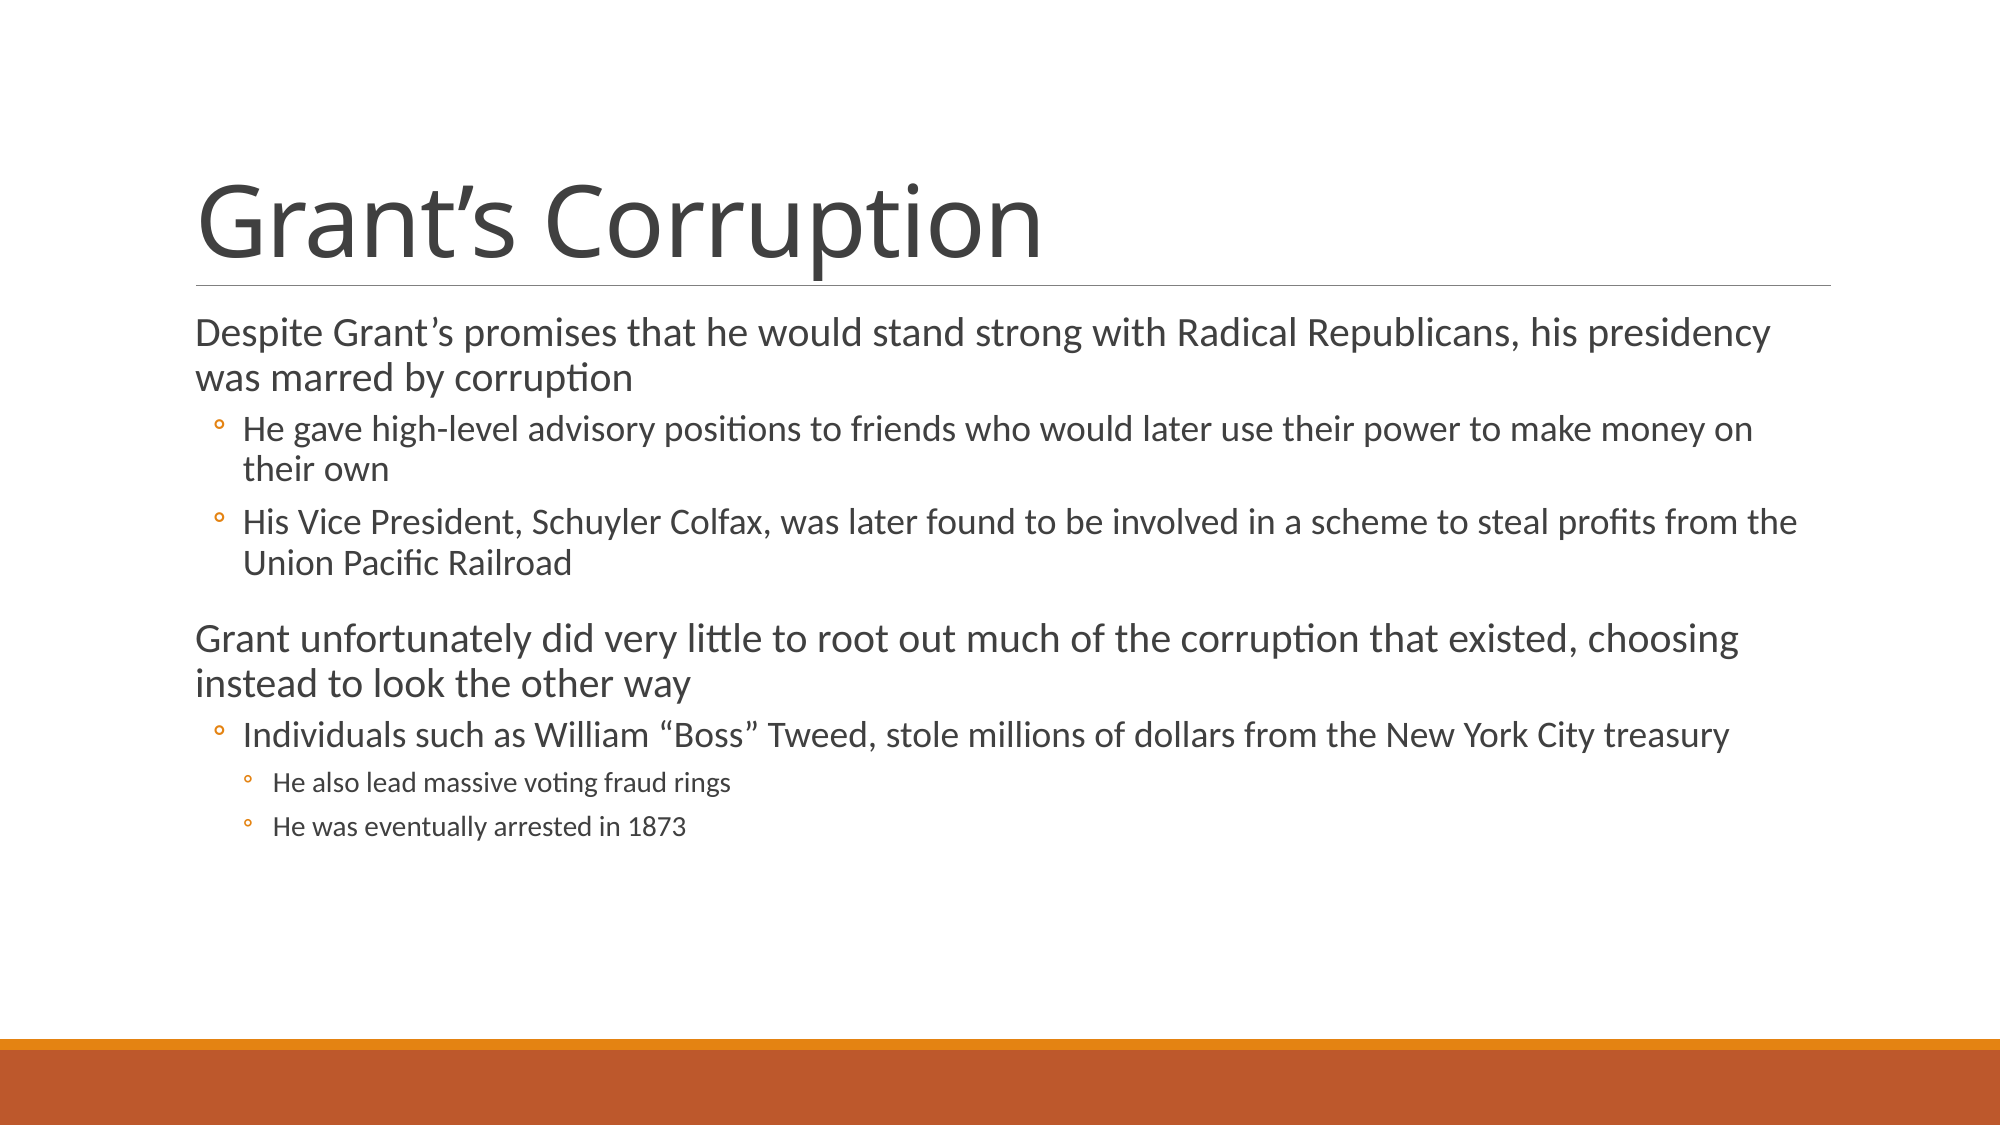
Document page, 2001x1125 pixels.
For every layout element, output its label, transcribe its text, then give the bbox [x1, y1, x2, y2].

list Despite Grant’s promises that he would stand strong with Radical Republicans, his presidency was marred by corruption He gave high-level advisory positions to friends who would later use their power to make money on their own His Vice President, Schuyler Colfax, was later found to be involved in a scheme to steal profits from the Union Pacific Railroad Grant unfortunately did very little to root out much of the corruption that existed, choosing instead to look the other way Individuals such as William “Boss” Tweed, stole millions of dollars from the New York City treasury He also lead massive voting fraud rings He was eventually arrested in 1873 [180, 302, 1830, 963]
title Grant’s Corruption [180, 47, 1830, 285]
